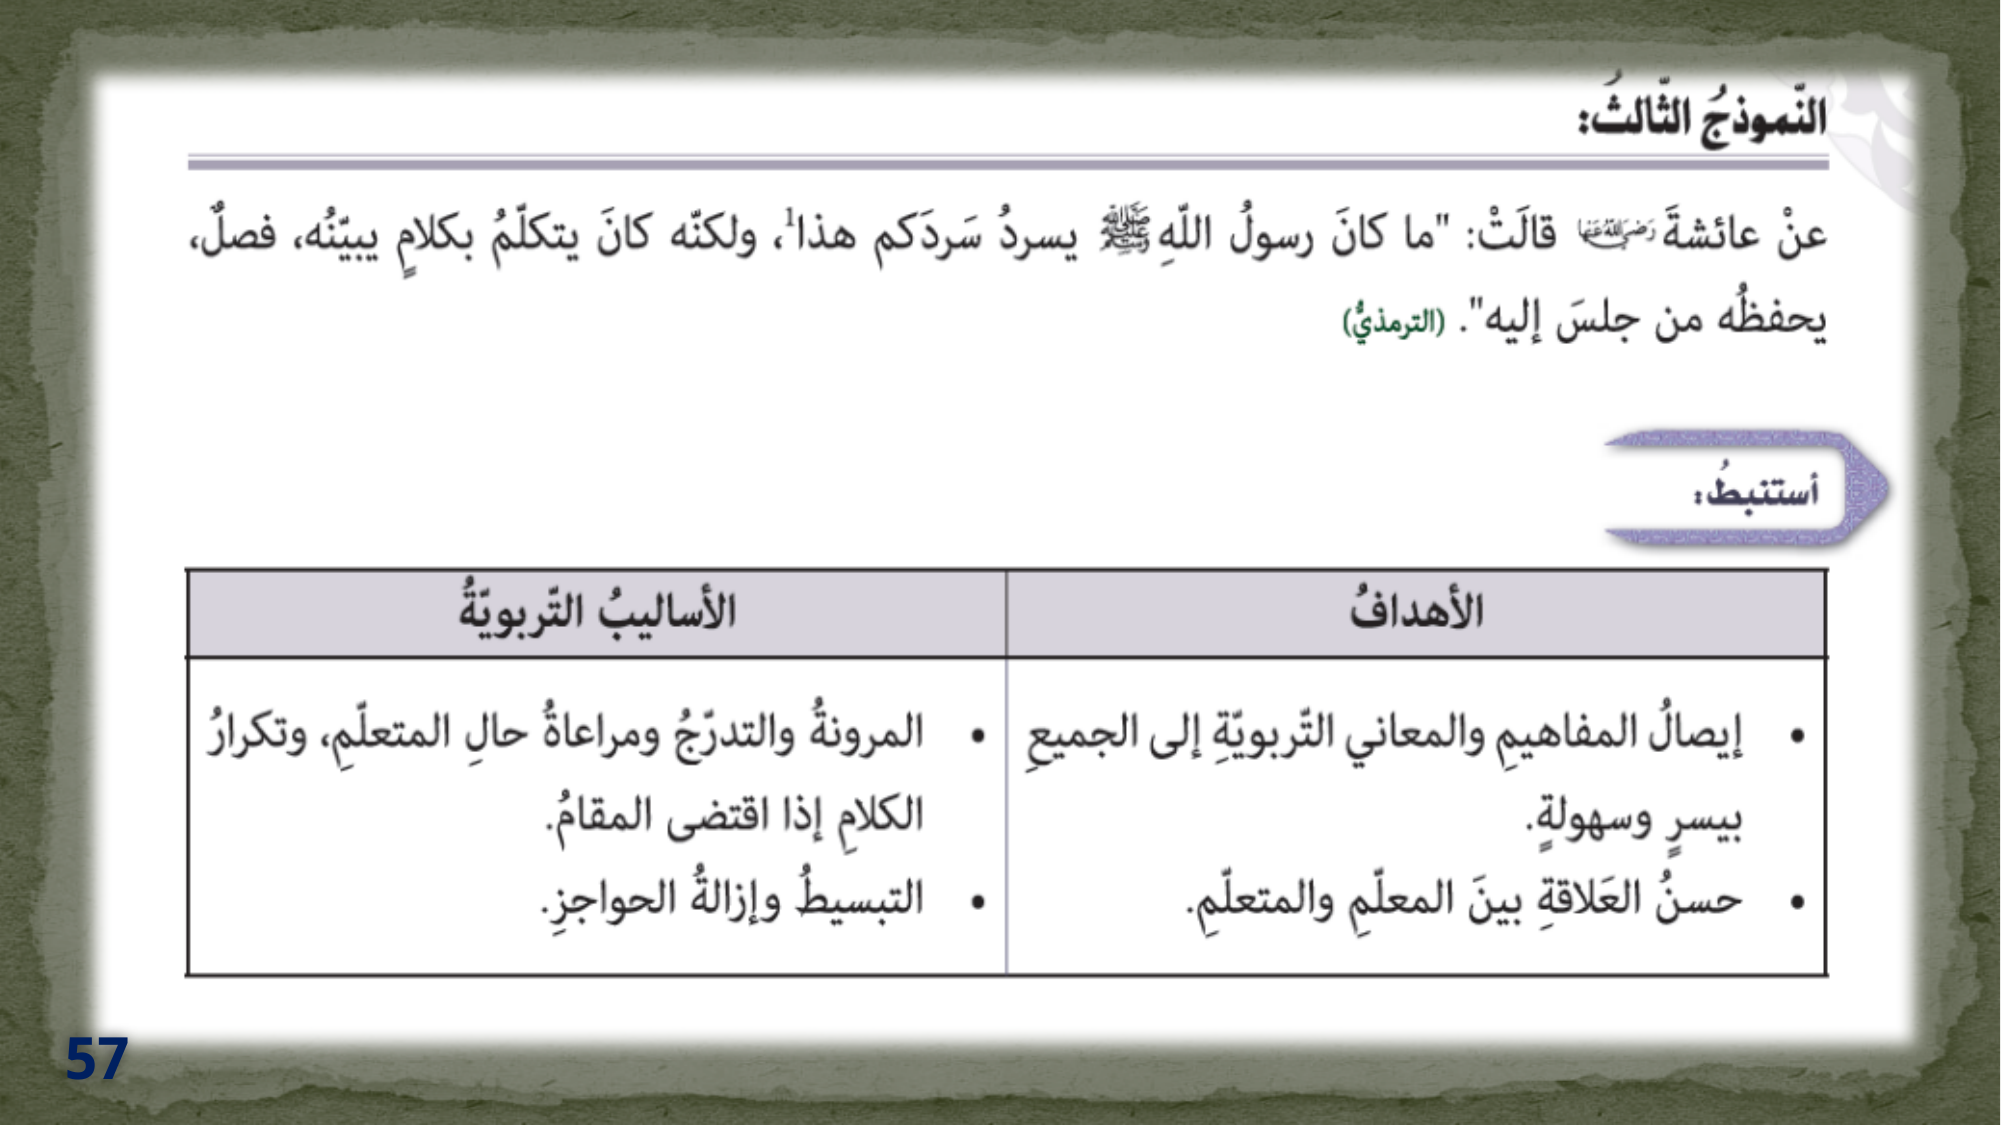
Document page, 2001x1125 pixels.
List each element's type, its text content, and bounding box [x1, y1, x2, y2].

picture [78, 60, 1928, 1058]
text_box 57 [5, 995, 189, 1117]
